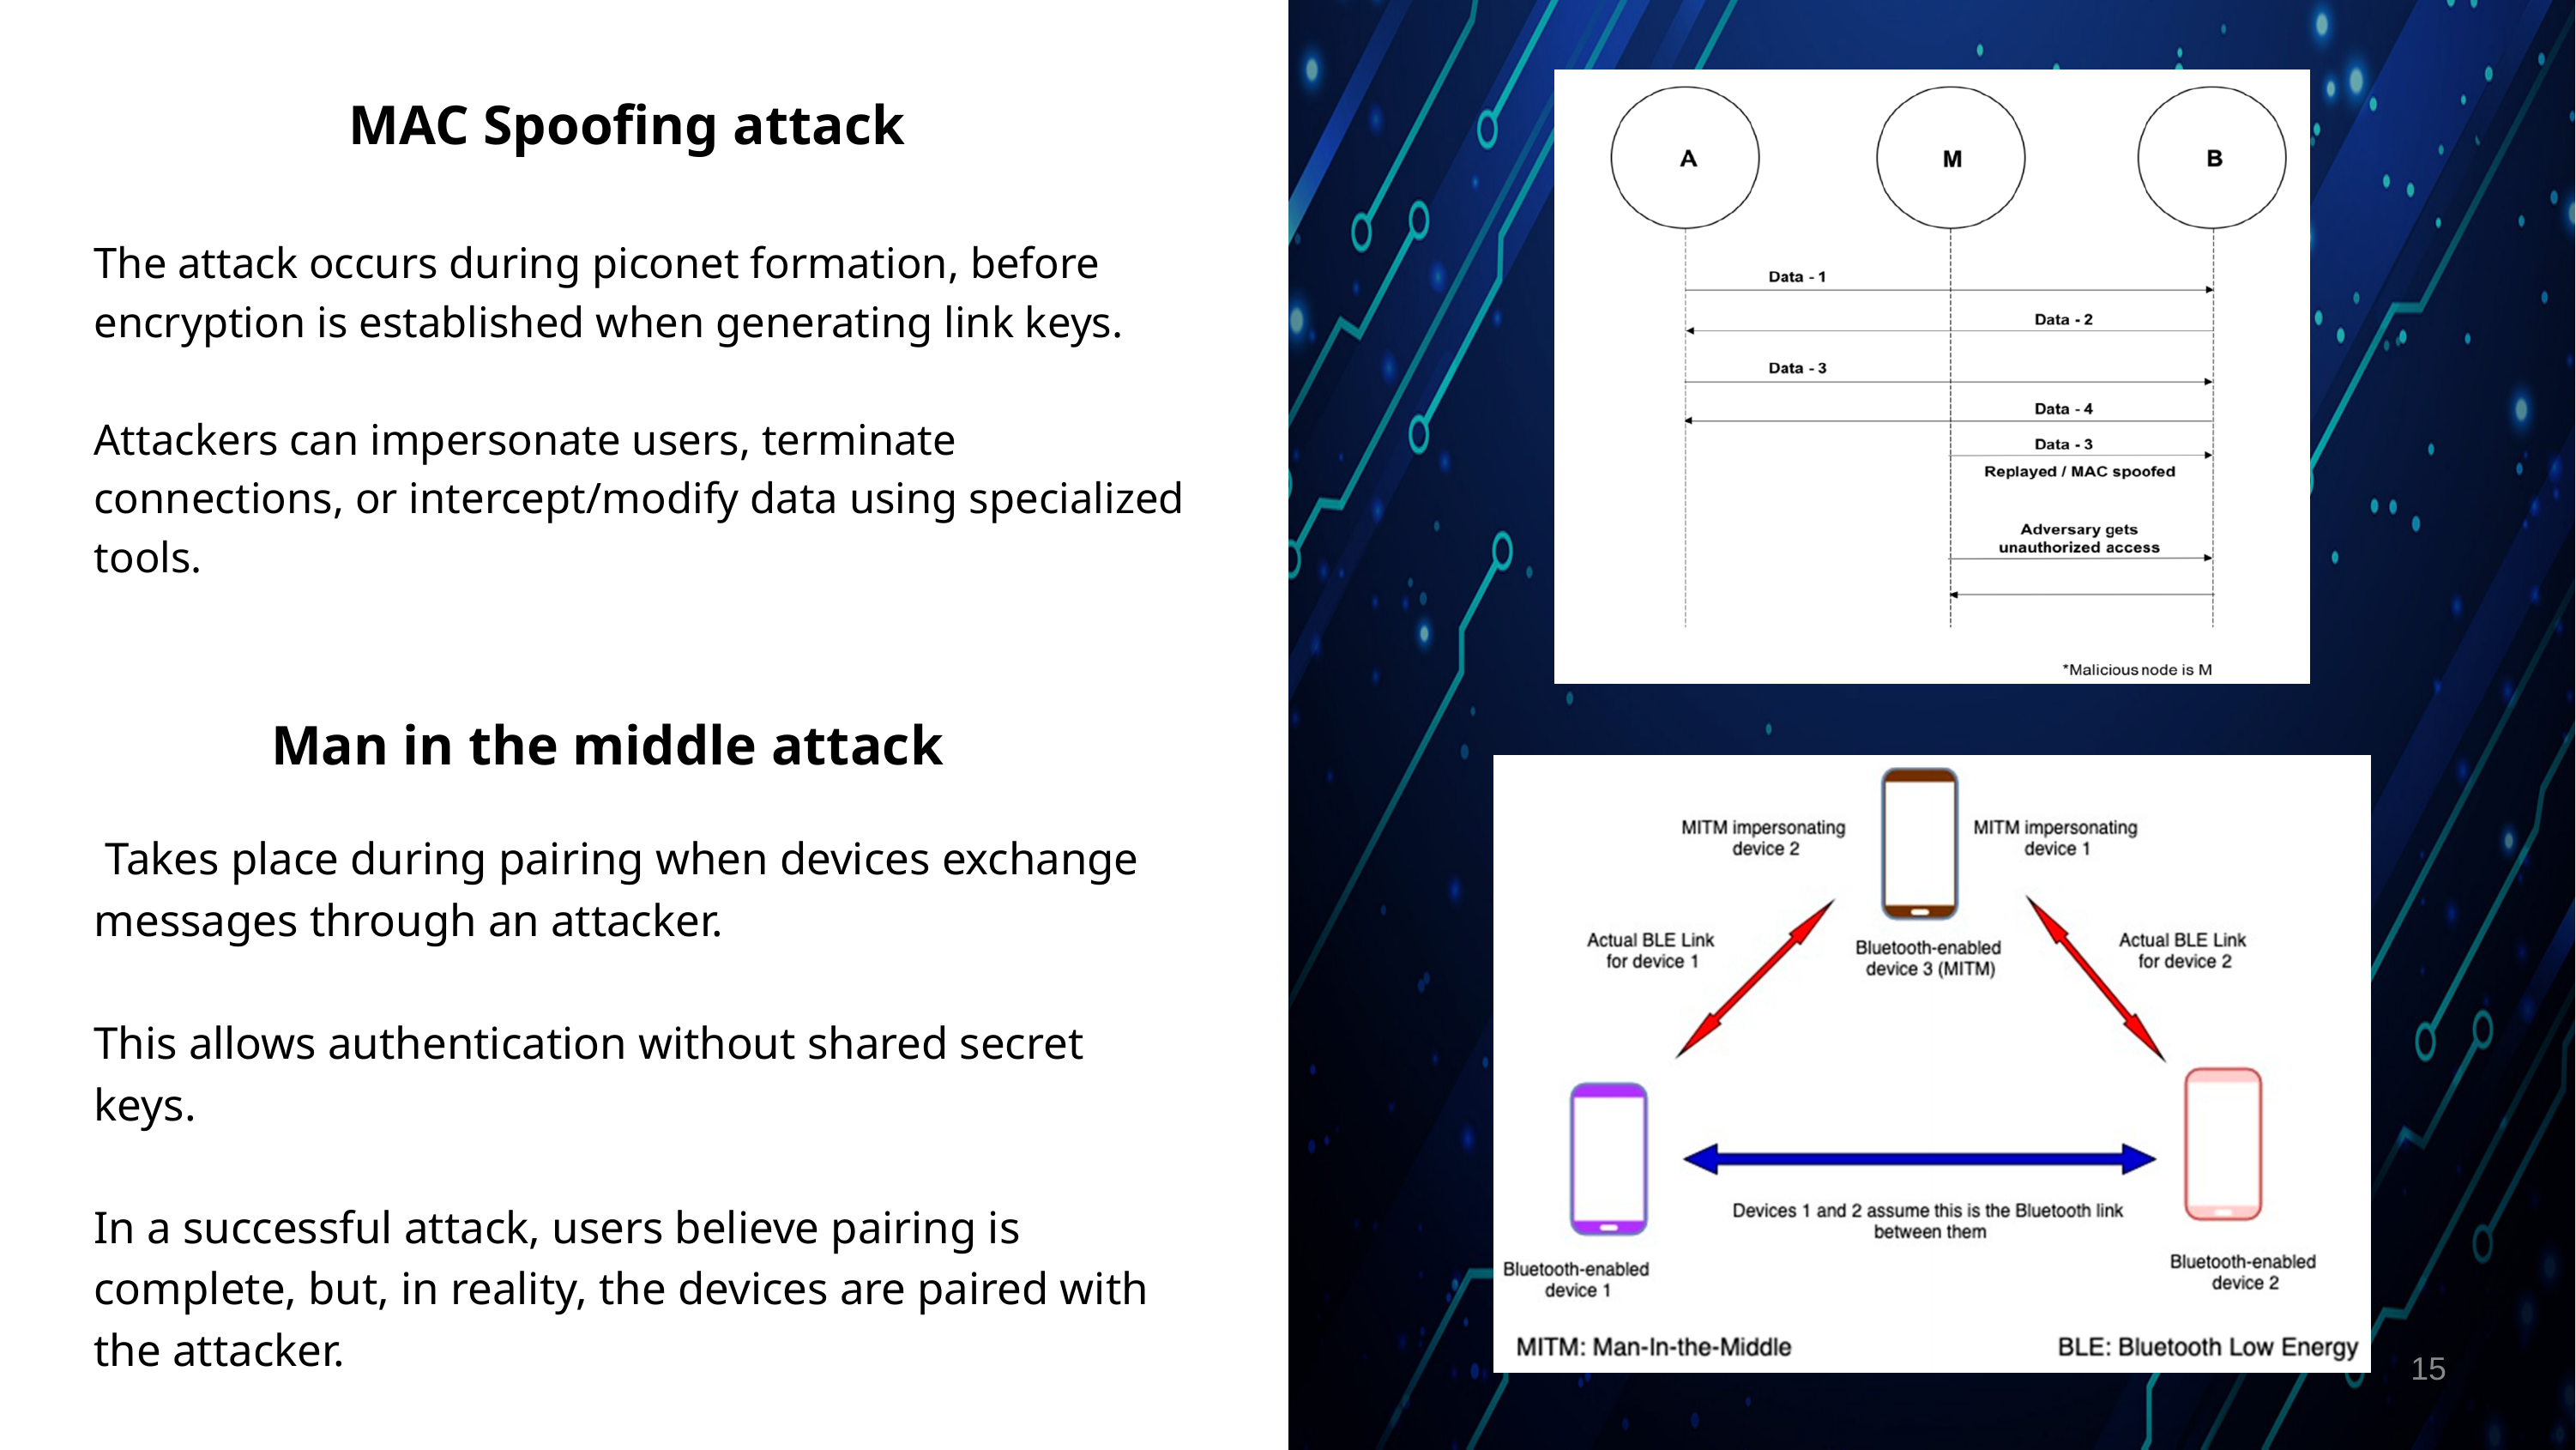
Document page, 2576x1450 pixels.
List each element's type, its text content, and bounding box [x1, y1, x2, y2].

title MAC Spoofing attack [149, 88, 1104, 226]
title Man in the middle attack [130, 709, 1084, 820]
text_box The attack occurs during piconet formation, before encryption is established when generating link keys. Attackers can impersonate users, terminate connections, or intercept/modify data using specialized tools. [92, 226, 1192, 582]
picture [1288, 0, 2576, 1450]
text_box Takes place during pairing when devices exchange messages through an attacker. This allows authentication without shared secret keys. In a successful attack, users believe pairing is complete, but, in reality, the devices are paired with the attacker. [92, 820, 1192, 1436]
